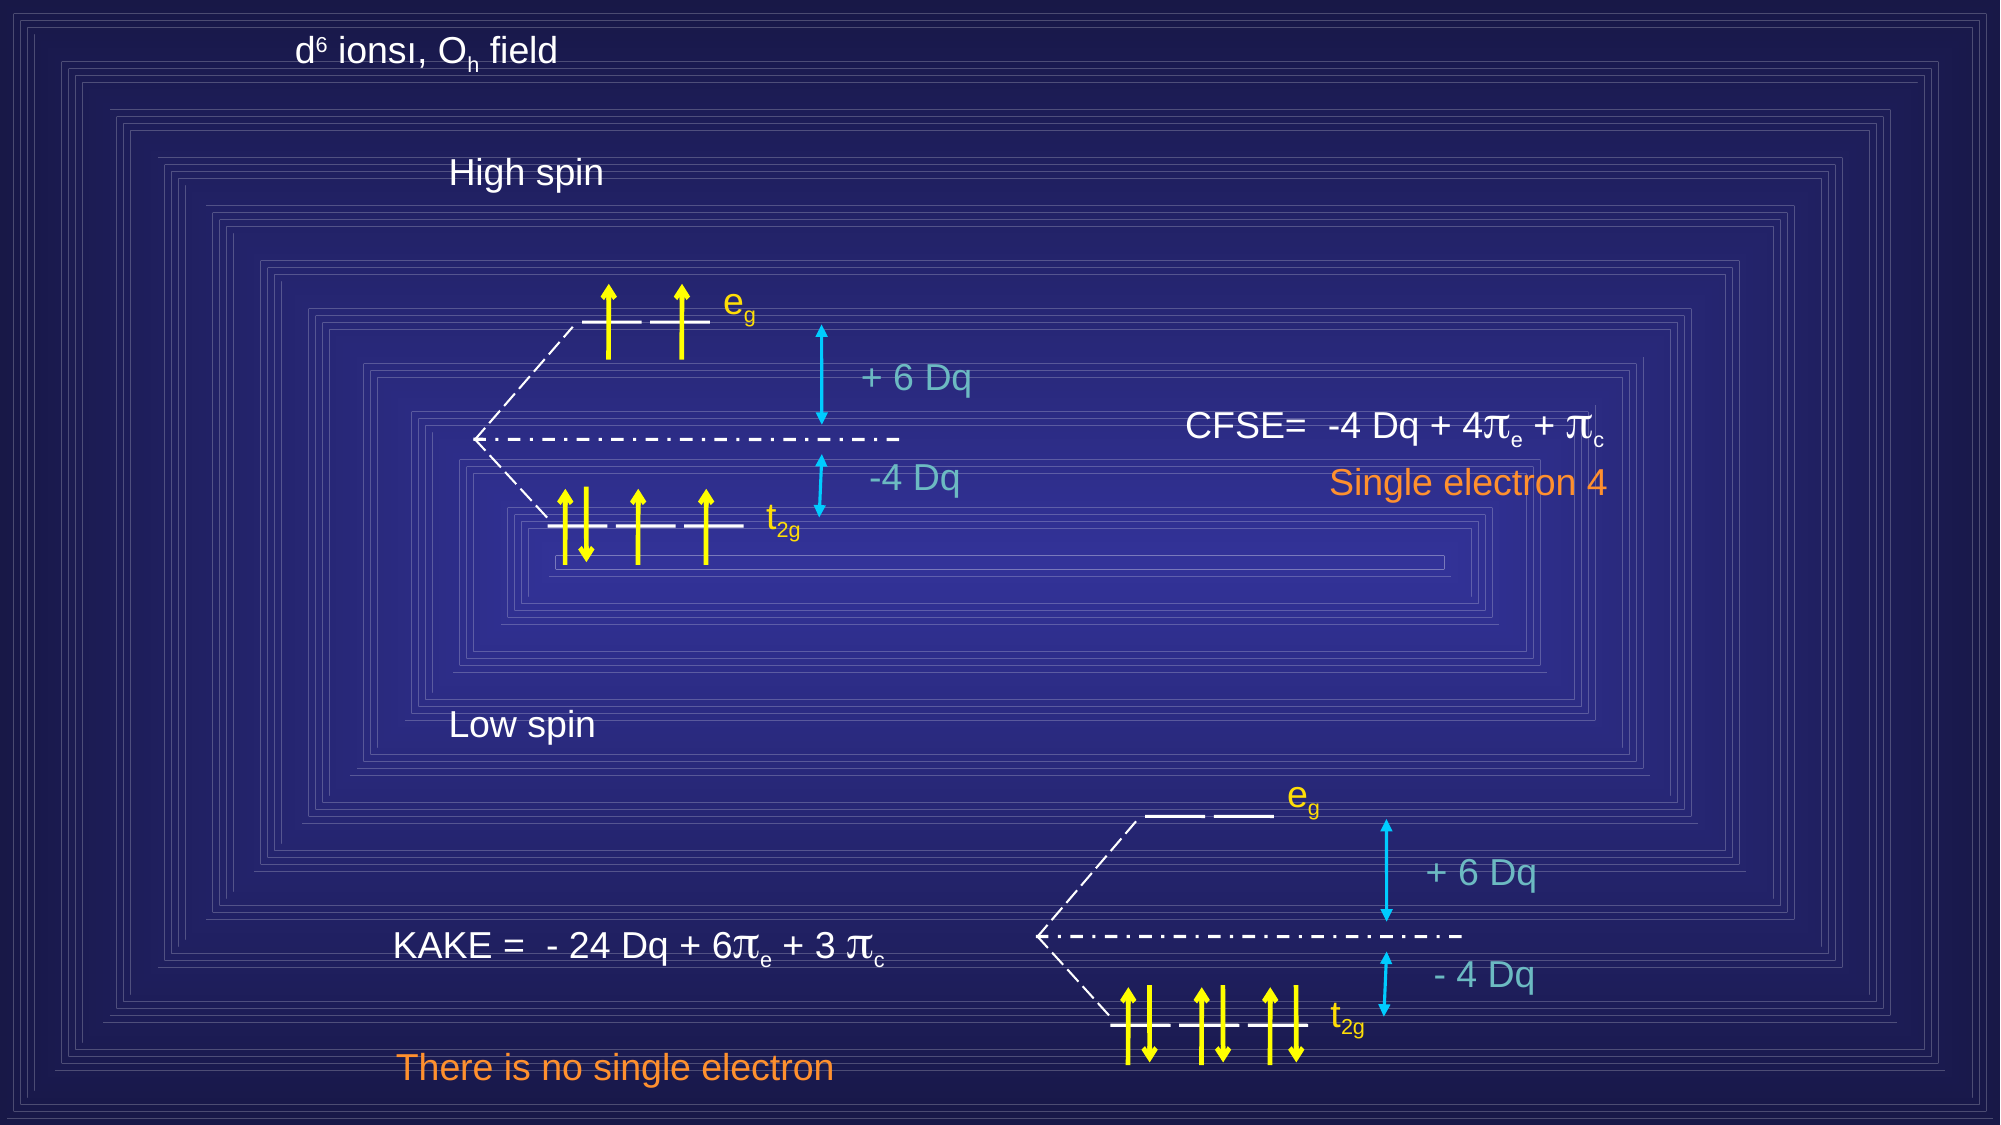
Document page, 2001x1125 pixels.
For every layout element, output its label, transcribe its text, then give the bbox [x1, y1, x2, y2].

text_box - 4 Dq [1418, 942, 1551, 1003]
text_box There is no single electron [381, 990, 850, 1096]
text_box t2g [751, 459, 816, 550]
text_box + 6 Dq [1410, 840, 1552, 901]
text_box High spin [433, 139, 620, 201]
text_box Low spin [433, 692, 611, 753]
text_box eg [708, 245, 771, 335]
text_box eg [1272, 737, 1335, 828]
text_box [1289, 1026, 1304, 1063]
text_box KAKE = - 24 Dq + 6e + 3 c [377, 868, 911, 980]
text_box [674, 283, 690, 322]
text_box [1142, 1026, 1157, 1063]
text_box [1194, 987, 1209, 1025]
text_box CFSE= -4 Dq + 4e + c [1170, 348, 1630, 460]
text_box + 6 Dq [846, 345, 988, 406]
text_box -4 Dq [854, 445, 976, 506]
text_box [1380, 818, 1393, 922]
text_box [1121, 987, 1136, 1025]
text_box d6 ionsı, Oh field [280, 18, 574, 85]
text_box Single electron 4 [1314, 449, 1623, 511]
text_box [815, 324, 829, 425]
text_box [1378, 951, 1393, 1017]
text_box [813, 454, 828, 518]
text_box t2g [1315, 957, 1380, 1047]
text_box [1263, 987, 1278, 1025]
text_box [579, 527, 594, 563]
